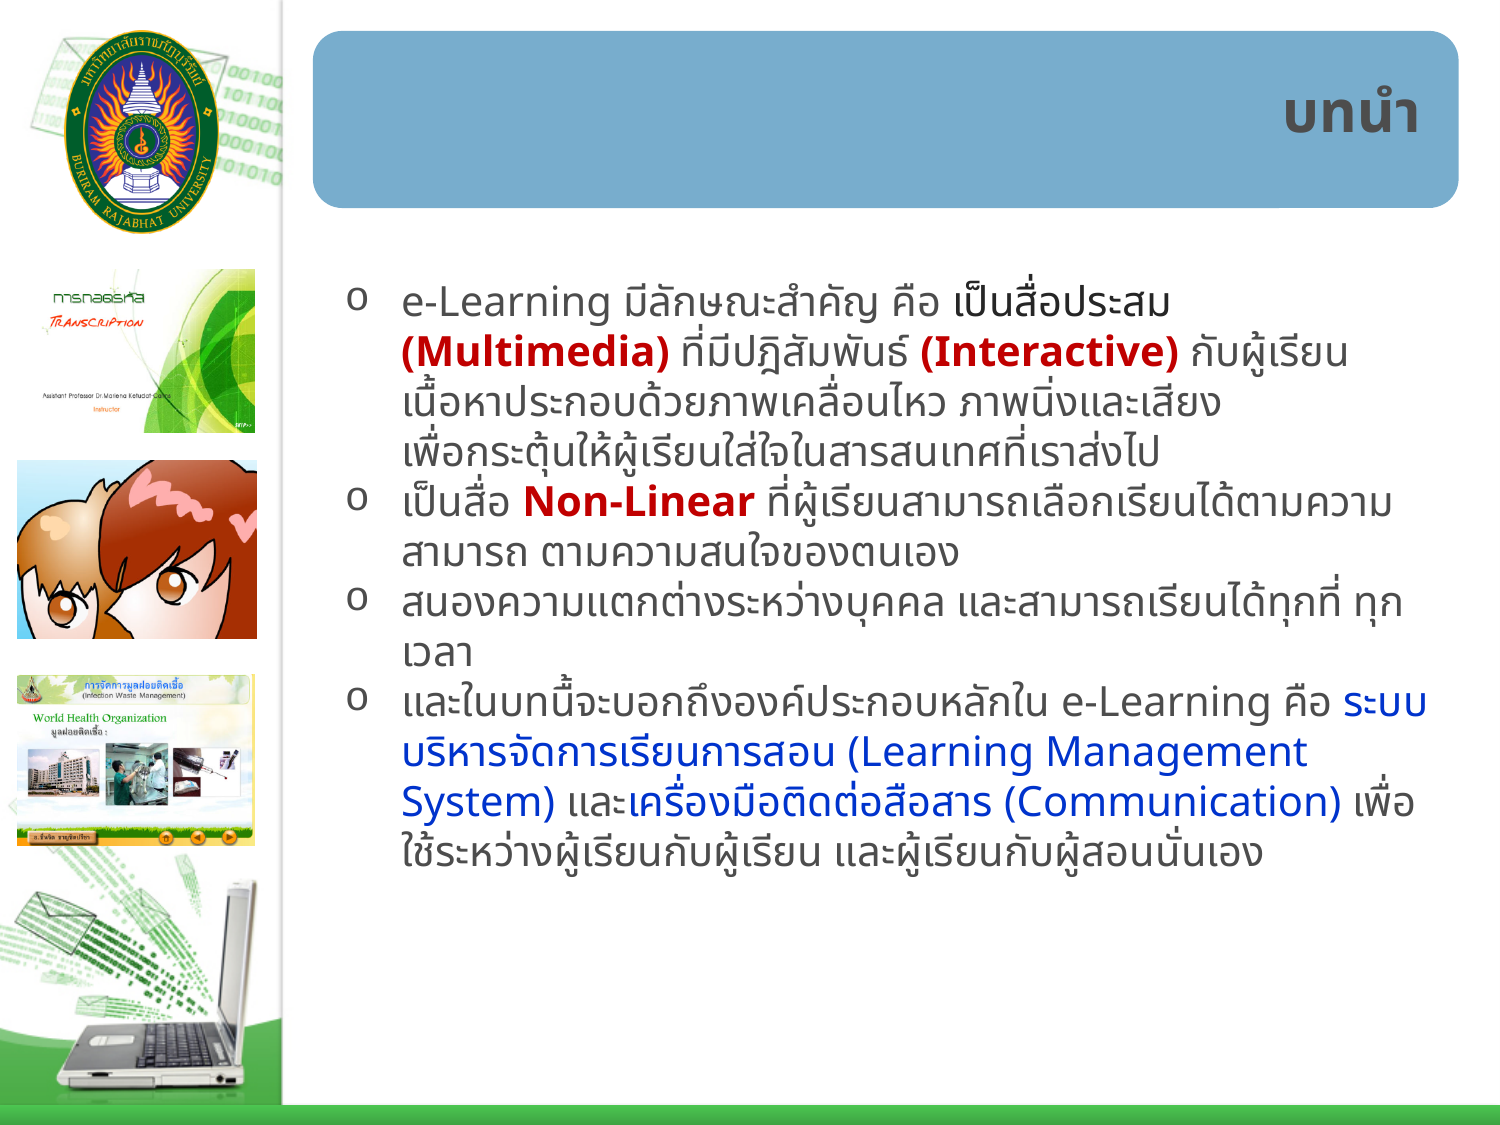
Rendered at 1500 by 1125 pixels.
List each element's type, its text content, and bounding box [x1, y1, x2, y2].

text_box [0, 1105, 1500, 1125]
text_box [312, 30, 1459, 209]
text_box บทนำ [1017, 66, 1436, 152]
text_box e-Learning มีลักษณะสำคัญ คือ เป็นสื่อประสม (Multimedia) ที่มีปฎิสัมพันธ์ (Interactive) กับผู้เรียน เนื้อหาประกอบด้วยภาพเคลื่อนไหว ภาพนิ่งและเสียง เพื่อกระตุ้นให้ผู้เรียนใส่ใจในสารสนเทศที่เราส่งไป เป็นสื่อ Non-Linear ที่ผู้เรียนสามารถเลือกเรียนได้ตามความสามารถ ตามความสนใจของตนเอง สนองความแตกต่างระหว่างบุคคล และสามารถเรียนได้ทุกที่ ทุกเวลา และในบทนื้จะบอกถึงองค์ประกอบหลักใน e-Learning คือ ระบบบริหารจัดการเรียนการสอน (Learning Management System) และเครื่องมือติดต่อสือสาร (Communication) เพื่อใช้ระหว่างผู้เรียนกับผู้เรียน และผู้เรียนกับผู้สอนนั่นเอง [330, 267, 1459, 933]
picture [0, 0, 1500, 1105]
